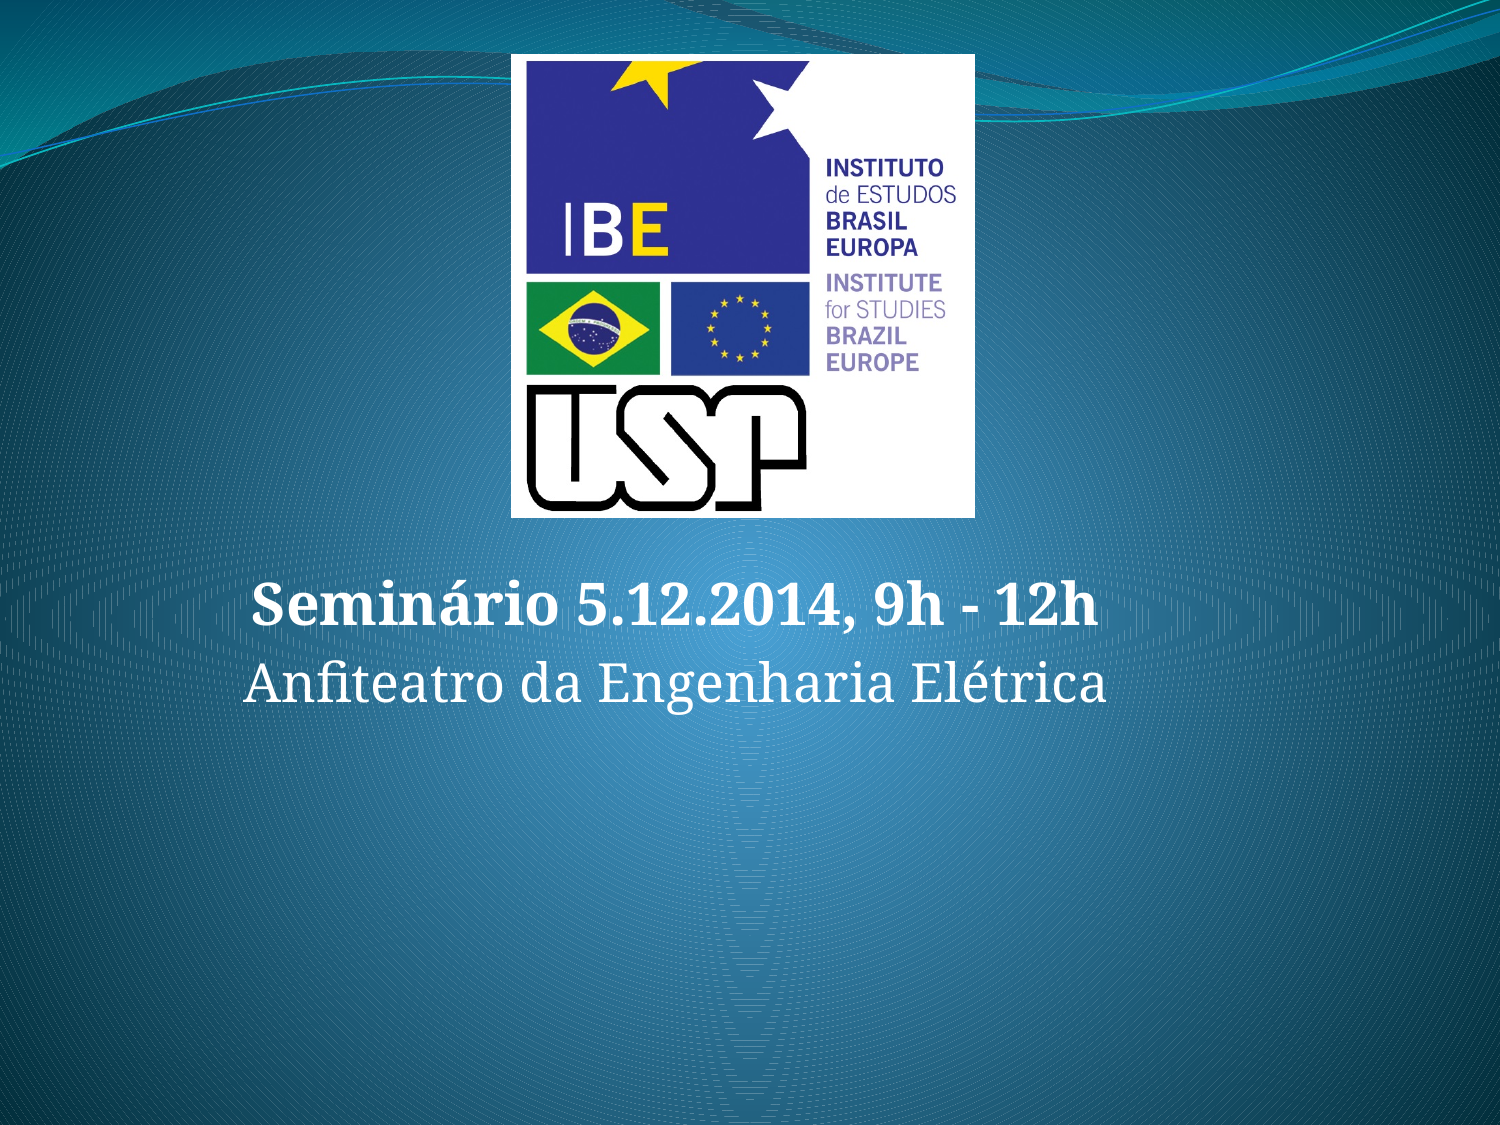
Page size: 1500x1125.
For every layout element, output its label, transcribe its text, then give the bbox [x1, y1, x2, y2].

list Seminário 5.12.2014, 9h - 12h Anfiteatro da Engenharia Elétrica [118, 476, 1235, 723]
picture [511, 54, 976, 519]
